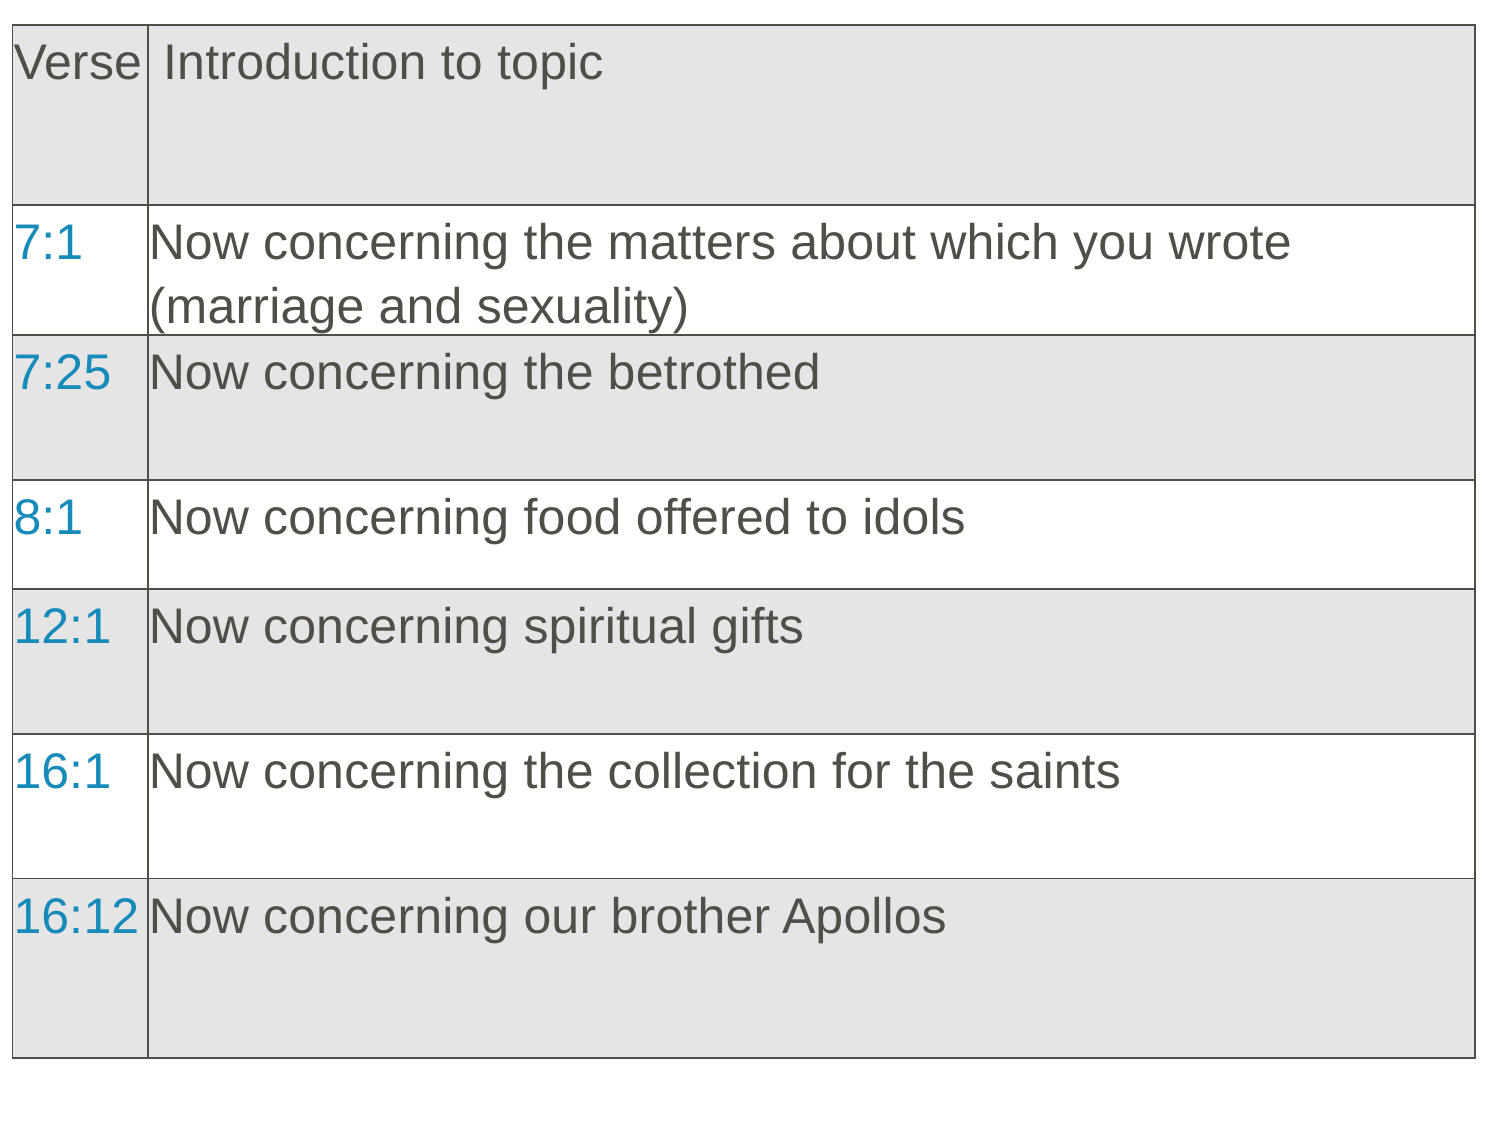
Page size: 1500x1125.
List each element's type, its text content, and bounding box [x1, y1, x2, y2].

table_header Introduction to topic [149, 75, 1474, 204]
table_cell 12:1 [13, 590, 147, 733]
table_cell 16:12 [13, 879, 147, 1057]
table_cell Now concerning the matters about which you wrote (marriage and sexuality) [149, 206, 1474, 334]
table_cell 8:1 [13, 481, 147, 588]
table_cell 7:25 [13, 336, 147, 479]
table_cell Now concerning the betrothed [149, 336, 1474, 479]
table_cell Now concerning our brother Apollos [149, 879, 1474, 1057]
text_box [0, 0, 1500, 75]
table_cell Now concerning the collection for the saints [149, 735, 1474, 878]
table_cell 7:1 [13, 206, 147, 334]
table_header Verse [13, 75, 147, 204]
table_cell Now concerning food offered to idols [149, 481, 1474, 588]
table_cell Now concerning spiritual gifts [149, 590, 1474, 733]
table_cell 16:1 [13, 735, 147, 878]
